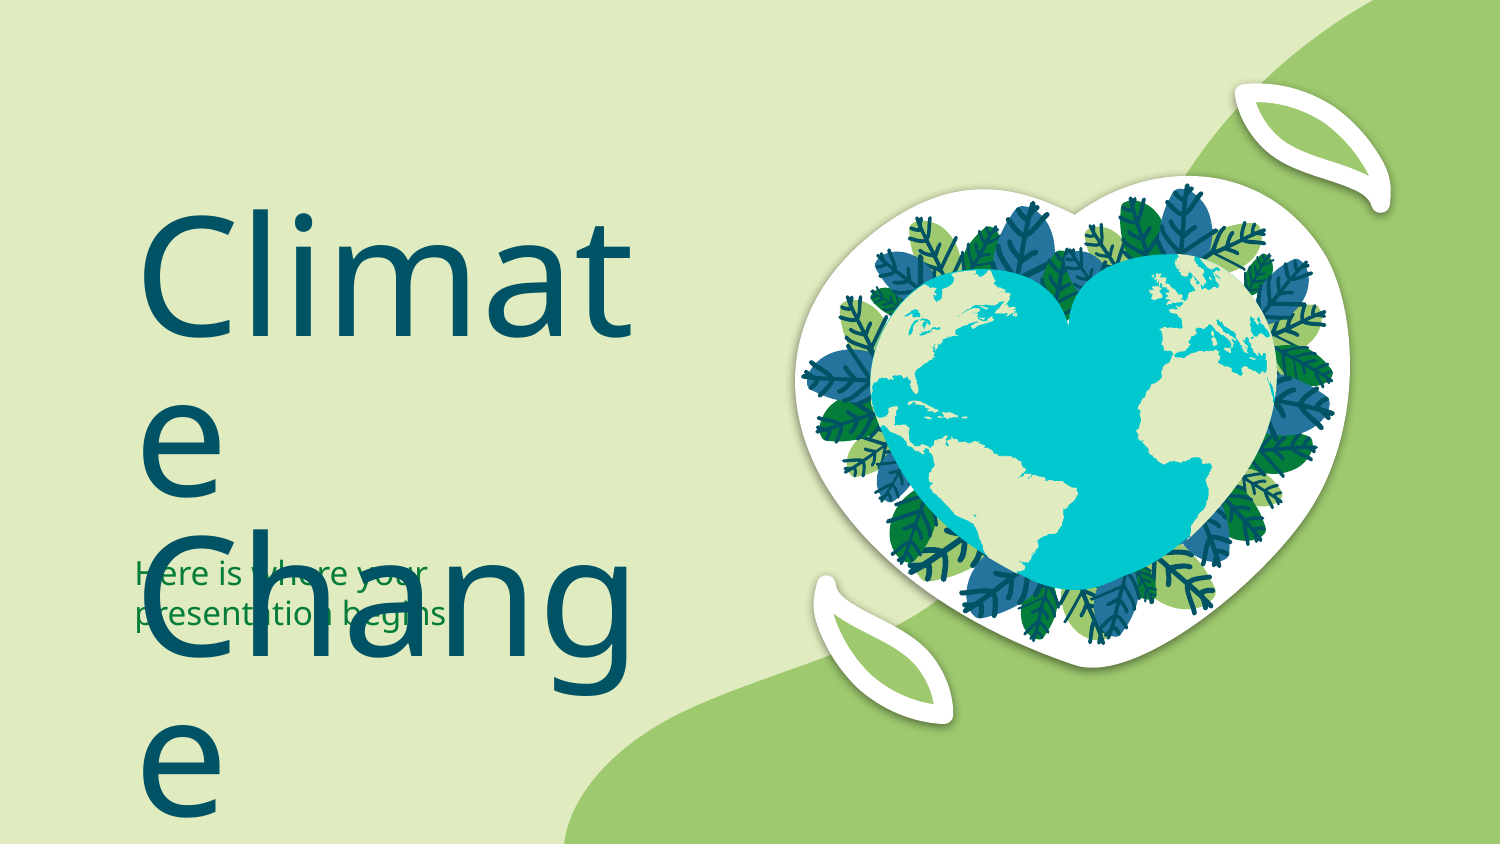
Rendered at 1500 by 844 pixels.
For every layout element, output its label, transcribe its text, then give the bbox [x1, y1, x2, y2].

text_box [771, 175, 1366, 669]
title Climate Change [134, 193, 712, 538]
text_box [800, 90, 1392, 718]
subtitle Here is where your presentation begins [134, 538, 512, 651]
